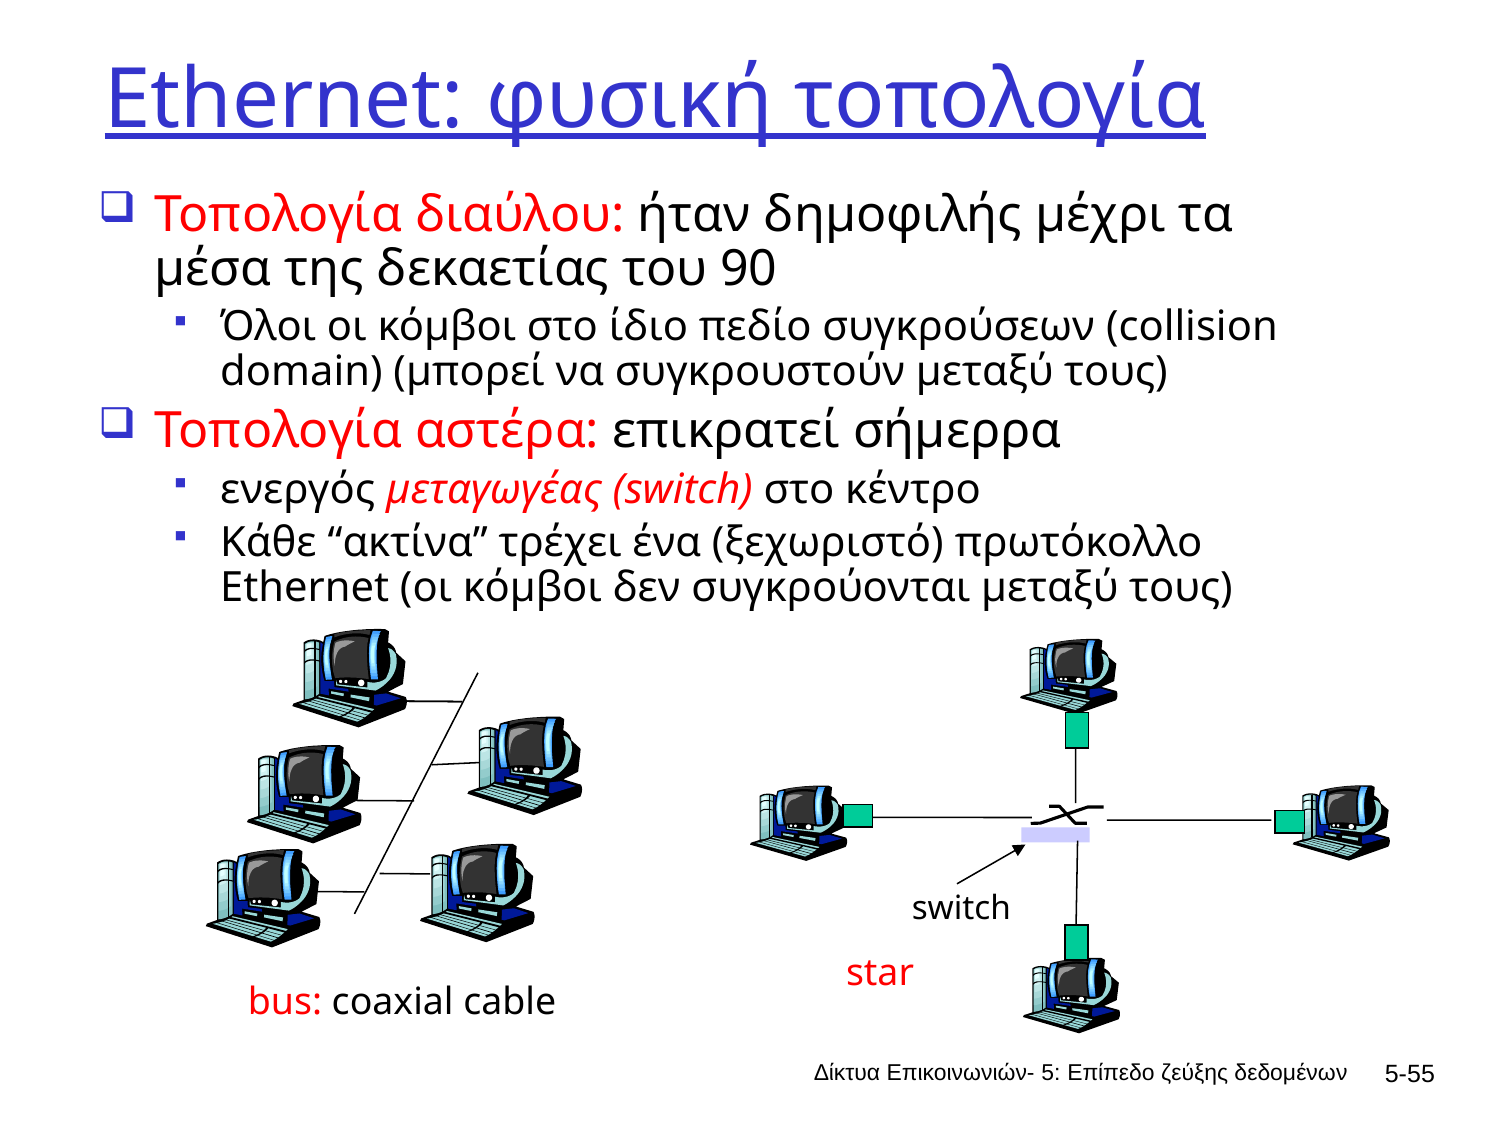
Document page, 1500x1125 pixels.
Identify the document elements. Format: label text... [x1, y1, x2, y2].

title Ethernet: φυσική τοπολογία [89, 0, 1365, 188]
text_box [1019, 637, 1120, 715]
text_box bus: coaxial cable [233, 969, 572, 1029]
text_box [956, 844, 1026, 884]
text_box [1030, 814, 1067, 824]
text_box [1022, 956, 1122, 1034]
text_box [205, 627, 585, 948]
text_box [1065, 924, 1089, 955]
slide_number 5-55 [1363, 1049, 1451, 1125]
text_box star [831, 940, 929, 1001]
text_box Δίκτυα Επικοινωνιών- 5: Επίπεδο ζεύξης δεδομένων [635, 1049, 1363, 1125]
text_box [1049, 806, 1087, 824]
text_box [749, 784, 849, 862]
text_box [1292, 784, 1392, 861]
text_box switch [897, 879, 1027, 934]
text_box [1021, 827, 1090, 843]
text_box [1274, 810, 1287, 833]
text_box [853, 804, 873, 827]
text_box [1065, 723, 1089, 749]
list Τοπολογία διαύλου: ήταν δημοφιλής μέχρι τα μέσα της δεκαετίας του 90 Όλοι οι κόμβοι στο ίδιο πεδίο συγκρούσεων (collision domain) (μπορεί να συγκρουστούν μεταξύ τους) Τοπολογία αστέρα: επικρατεί σήμερρα ενεργός μεταγωγέας (switch) στο κέντρο Κάθε “ακτίνα” τρέχει ένα (ξεχωριστό) πρωτόκολλο Ethernet (οι κόμβοι δεν συγκρούονται μεταξύ τους) [83, 180, 1359, 632]
text_box [1067, 806, 1104, 815]
